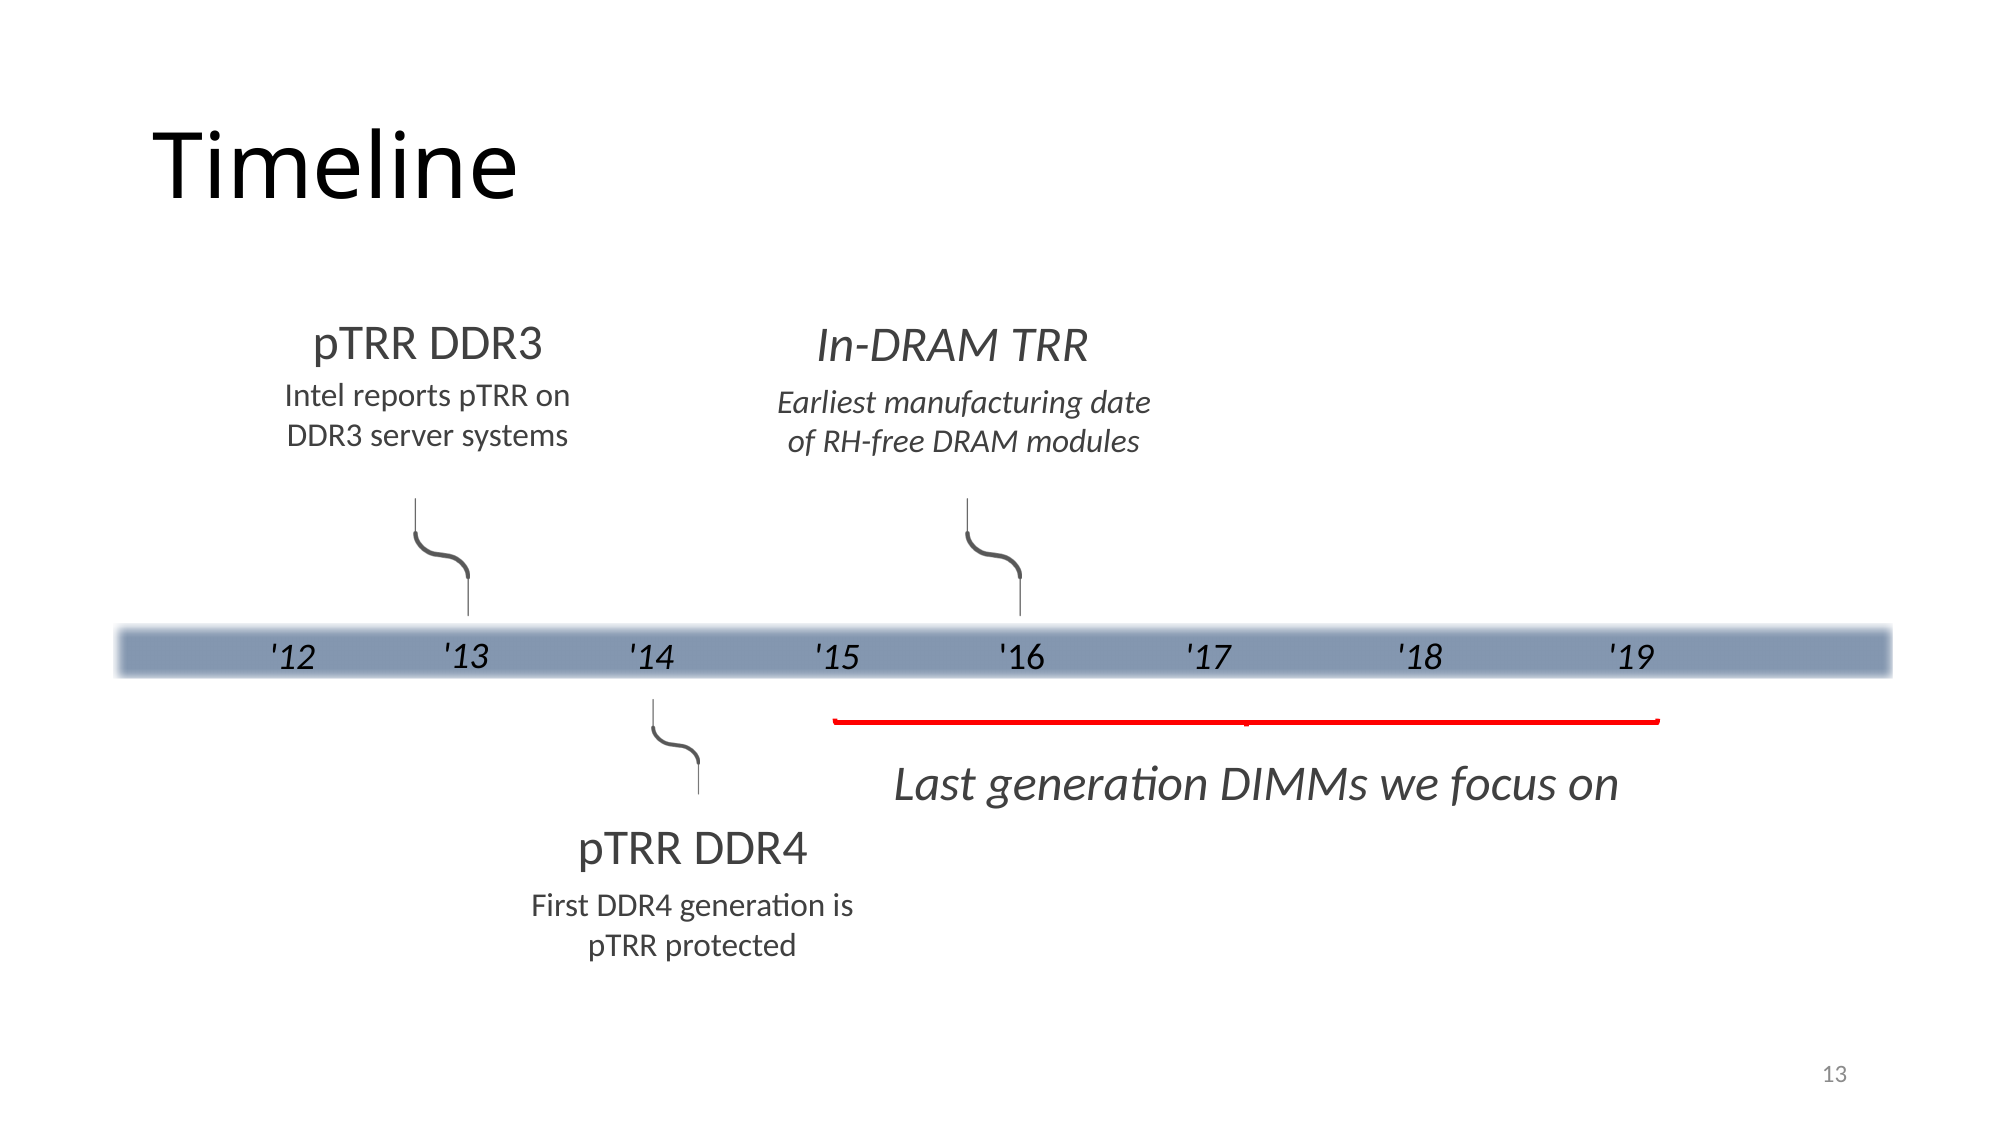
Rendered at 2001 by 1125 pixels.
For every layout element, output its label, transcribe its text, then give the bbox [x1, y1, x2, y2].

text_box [113, 624, 1893, 685]
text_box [279, 309, 577, 455]
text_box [774, 311, 1155, 461]
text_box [510, 698, 876, 965]
picture [933, 498, 1053, 617]
title Timeline [137, 59, 1863, 278]
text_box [835, 718, 1658, 812]
slide_number 13 [1412, 1042, 1863, 1103]
picture [382, 498, 502, 617]
